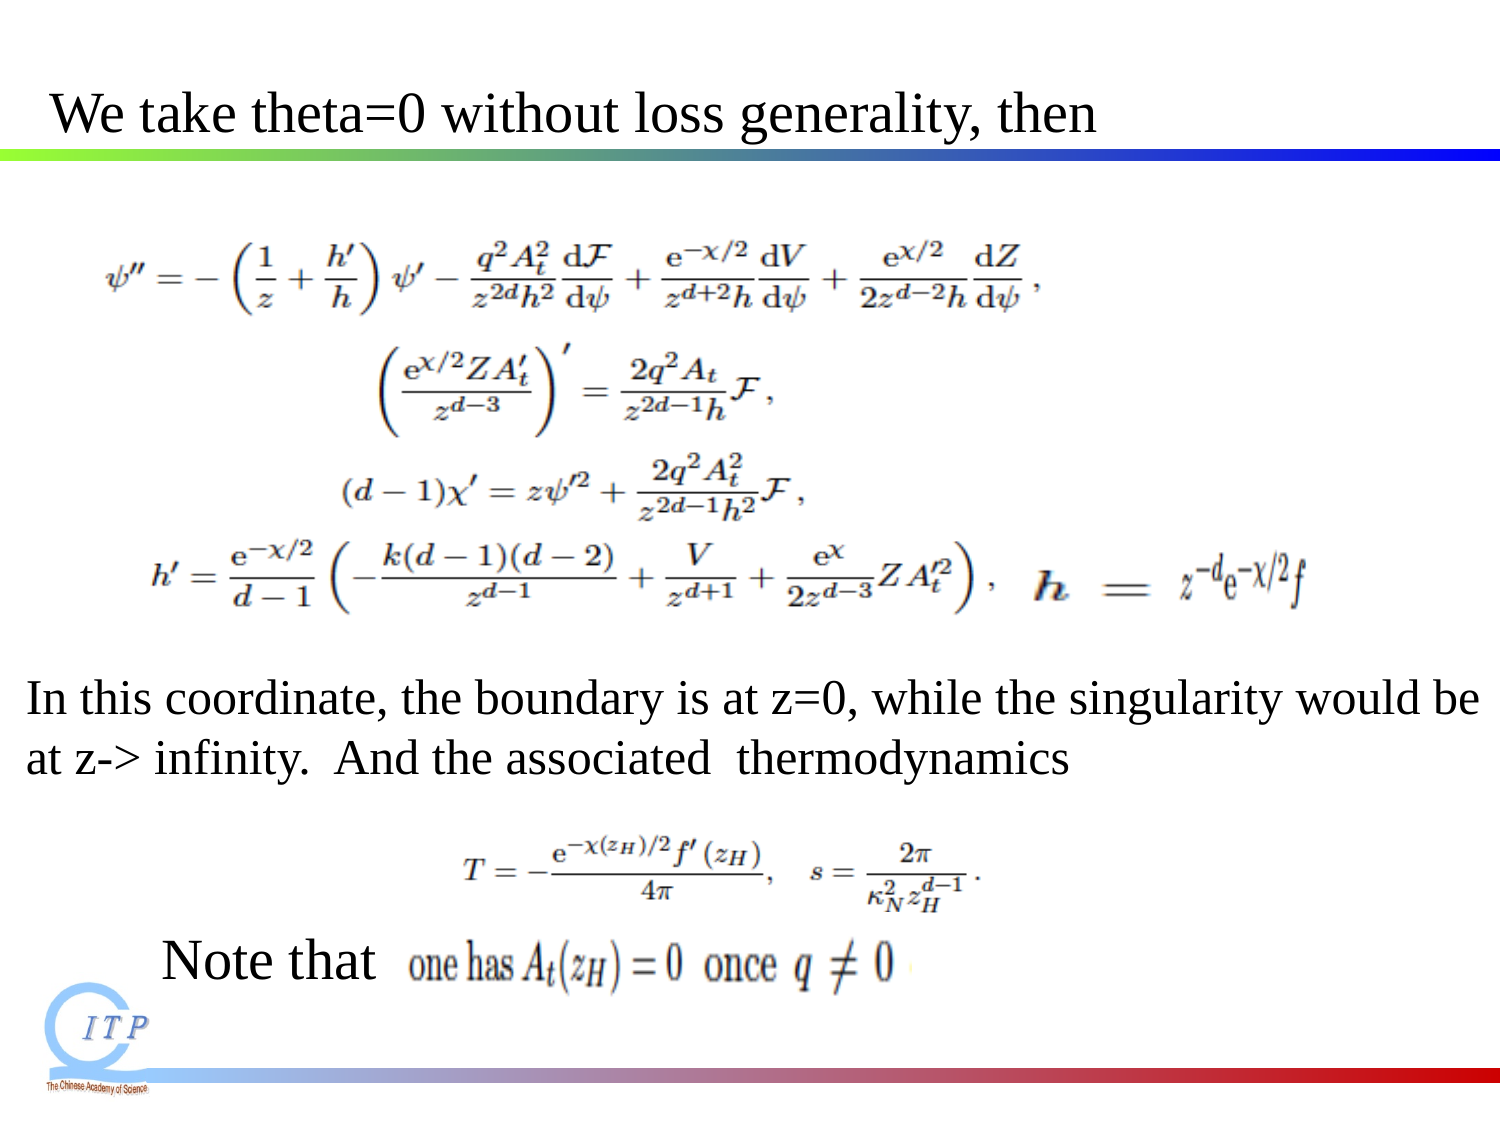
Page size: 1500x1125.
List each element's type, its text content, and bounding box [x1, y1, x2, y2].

text_box In this coordinate, the boundary is at z=0, while the singularity would be at z-> infinity. And the associated thermodynamics [11, 656, 1497, 792]
text_box We take theta=0 without loss generality, then [34, 66, 1143, 152]
picture [29, 972, 160, 1102]
picture [405, 824, 1011, 1017]
text_box Note that [146, 913, 404, 999]
picture [76, 231, 1314, 622]
